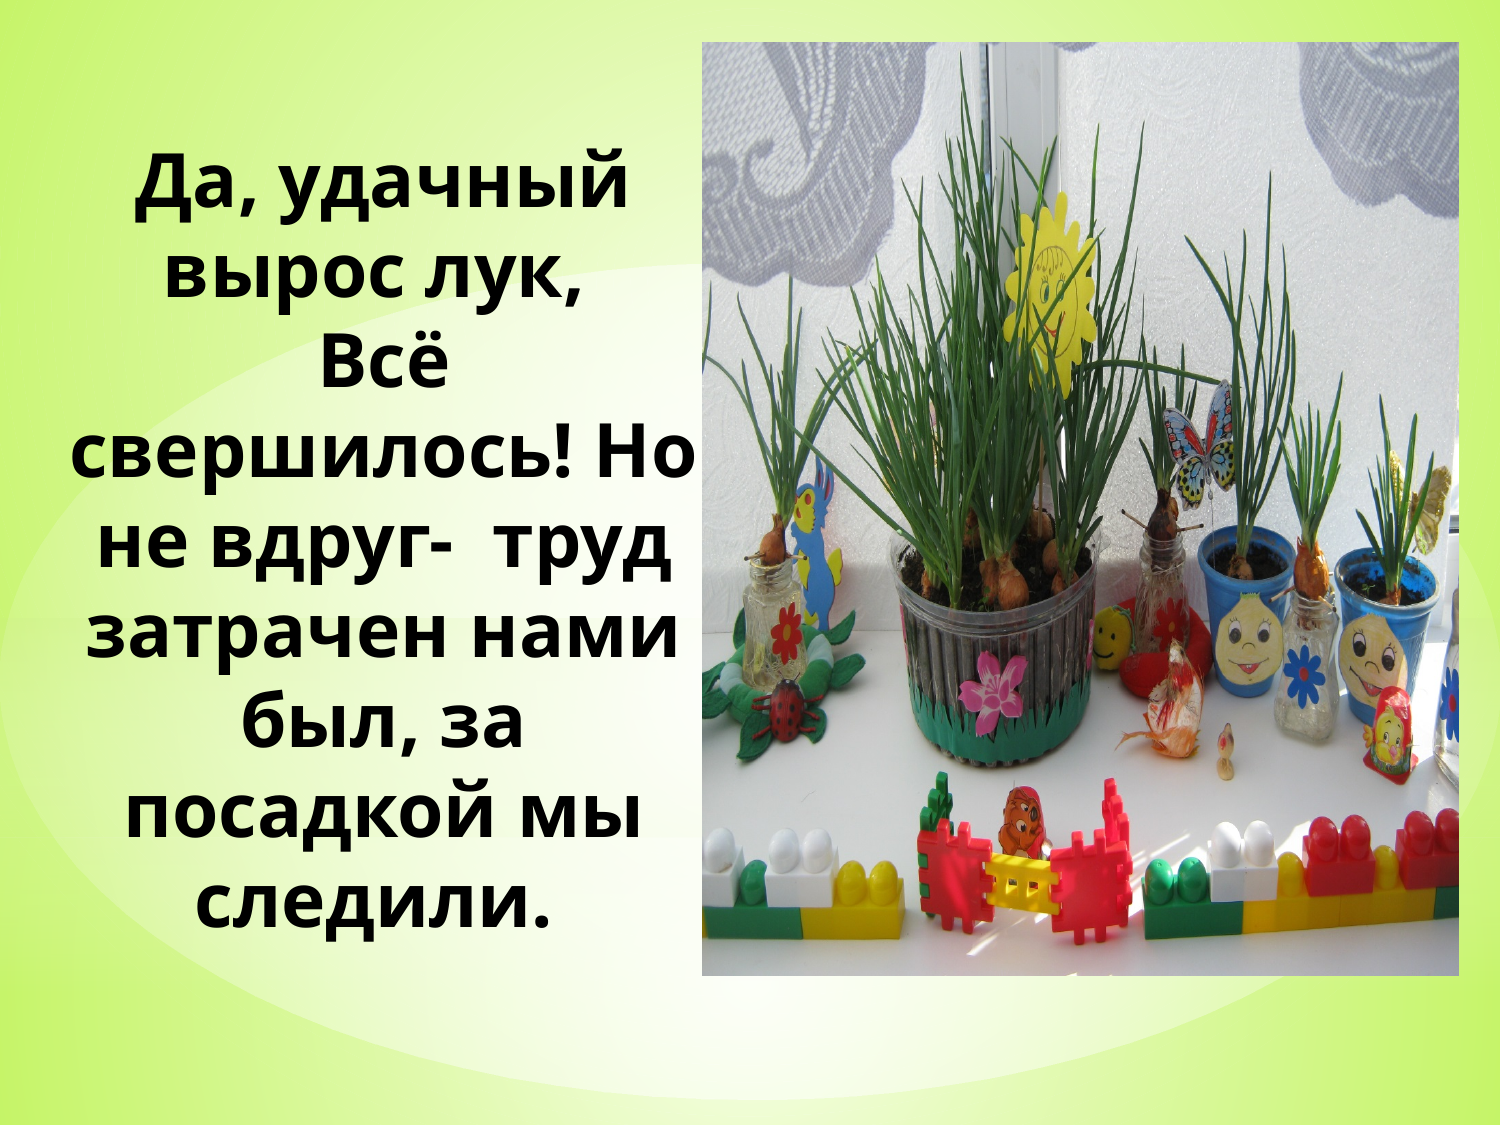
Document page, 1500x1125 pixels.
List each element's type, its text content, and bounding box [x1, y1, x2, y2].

title Да, удачный вырос лук, Всё свершилось! Но не вдруг- труд затрачен нами был, за посадкой мы следили. [41, 125, 696, 313]
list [702, 42, 1459, 977]
